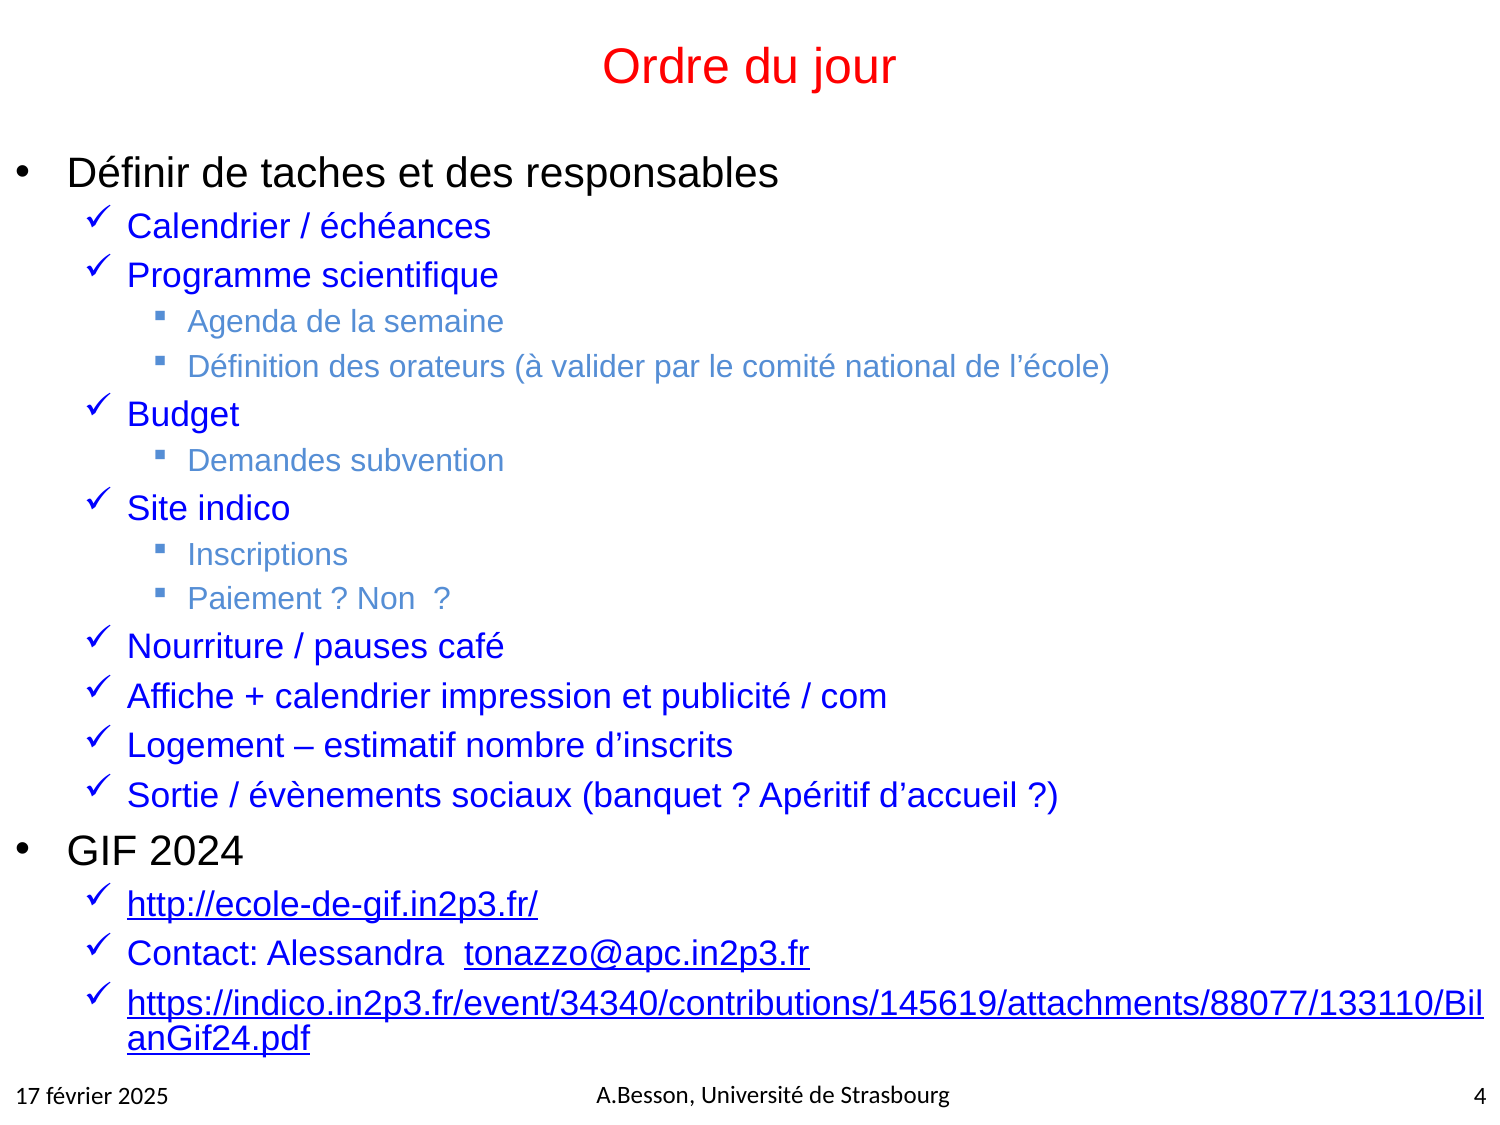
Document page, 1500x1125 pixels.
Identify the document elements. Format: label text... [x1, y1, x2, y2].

slide_number 17 février 2025 [0, 1065, 290, 1125]
list Définir de taches et des responsables Calendrier / échéances Programme scientifique Agenda de la semaine Définition des orateurs (à valider par le comité national de l’école) Budget Demandes subvention Site indico Inscriptions Paiement ? Non ? Nourriture / pauses café Affiche + calendrier impression et publicité / com Logement – estimatif nombre d’inscrits Sortie / évènements sociaux (banquet ? Apéritif d’accueil ?) GIF 2024 http://ecole-de-gif.in2p3.fr/ Contact: Alessandra tonazzo@apc.in2p3.fr https://indico.in2p3.fr/event/34340/contributions/145619/attachments/88077/133110/BilanGif24.pdf [0, 137, 1500, 1035]
title Ordre du jour [0, 1, 1500, 126]
slide_number 4 [1269, 1065, 1500, 1125]
footer A.Besson, Université de Strasbourg [301, 1063, 1247, 1124]
